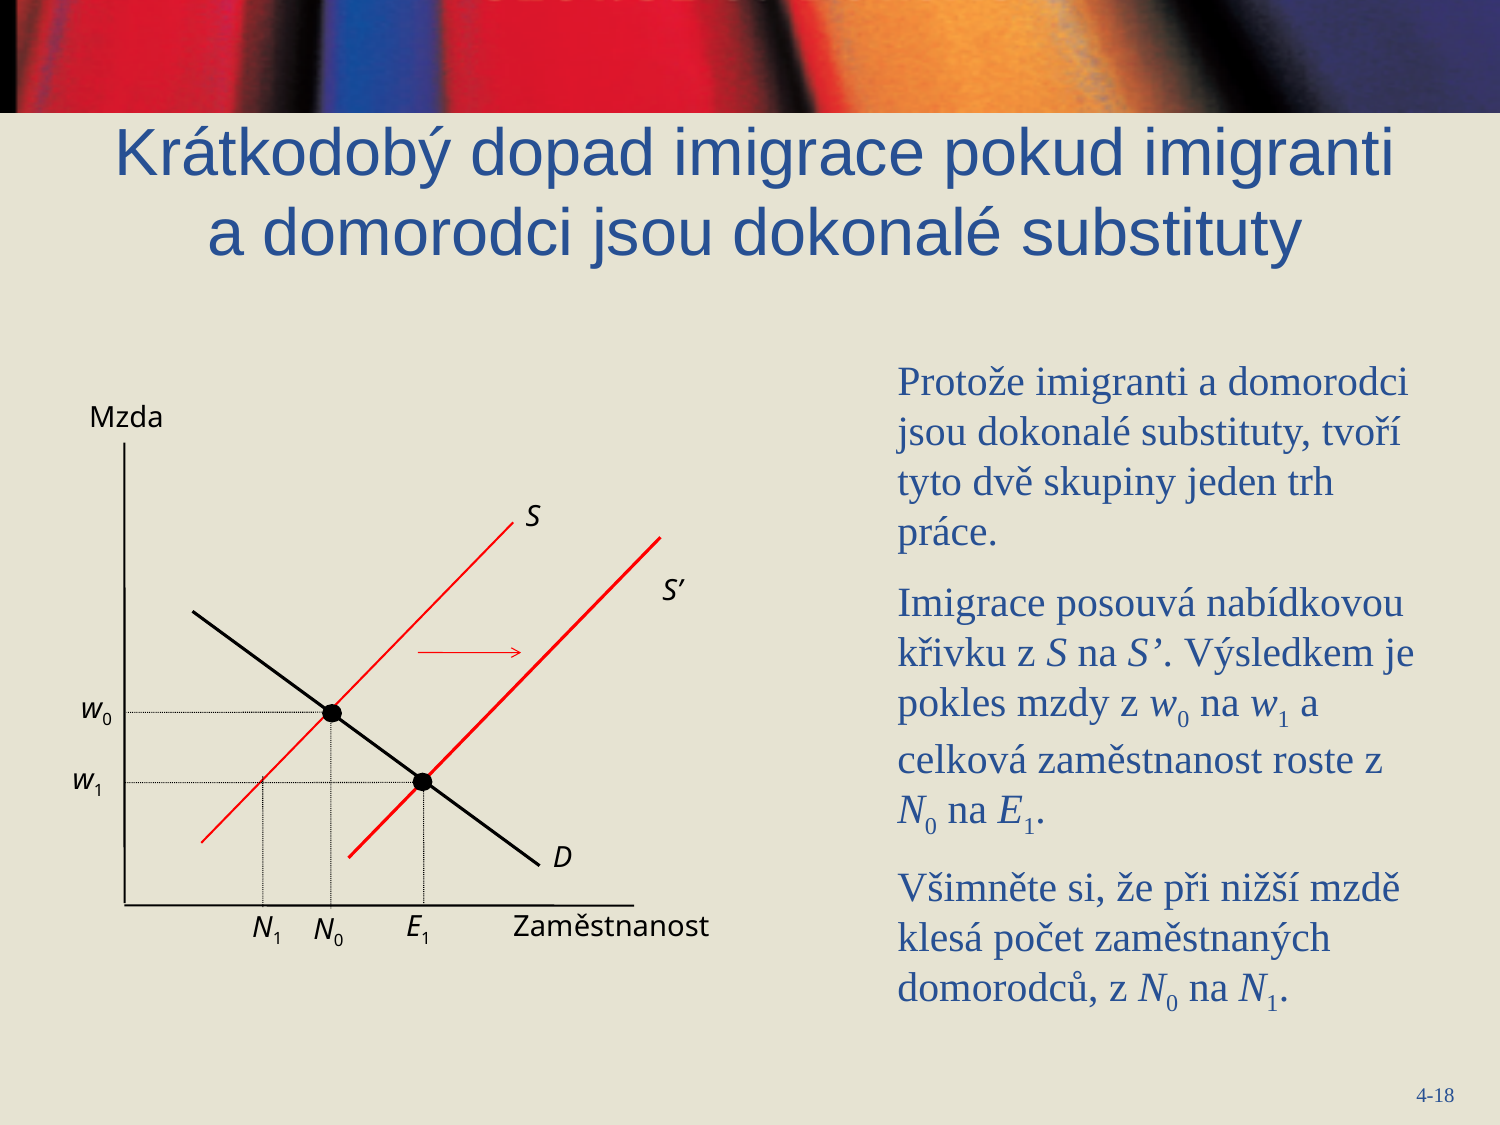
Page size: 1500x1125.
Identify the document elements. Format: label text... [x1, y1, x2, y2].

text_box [72, 398, 733, 962]
picture [0, 0, 1500, 113]
title Krátkodobý dopad imigrace pokud imigranti a domorodci jsou dokonalé substituty [85, 124, 1426, 277]
text_box Protože imigranti a domorodci jsou dokonalé substituty, tvoří tyto dvě skupiny jeden trh práce. Imigrace posouvá nabídkovou křivku z S na S’. Výsledkem je pokles mzdy z w0 na w1 a celková zaměstnanost roste z N0 na E1. Všimněte si, že při nižší mzdě klesá počet zaměstnaných domorodců, z N0 na N1. [882, 346, 1438, 1024]
